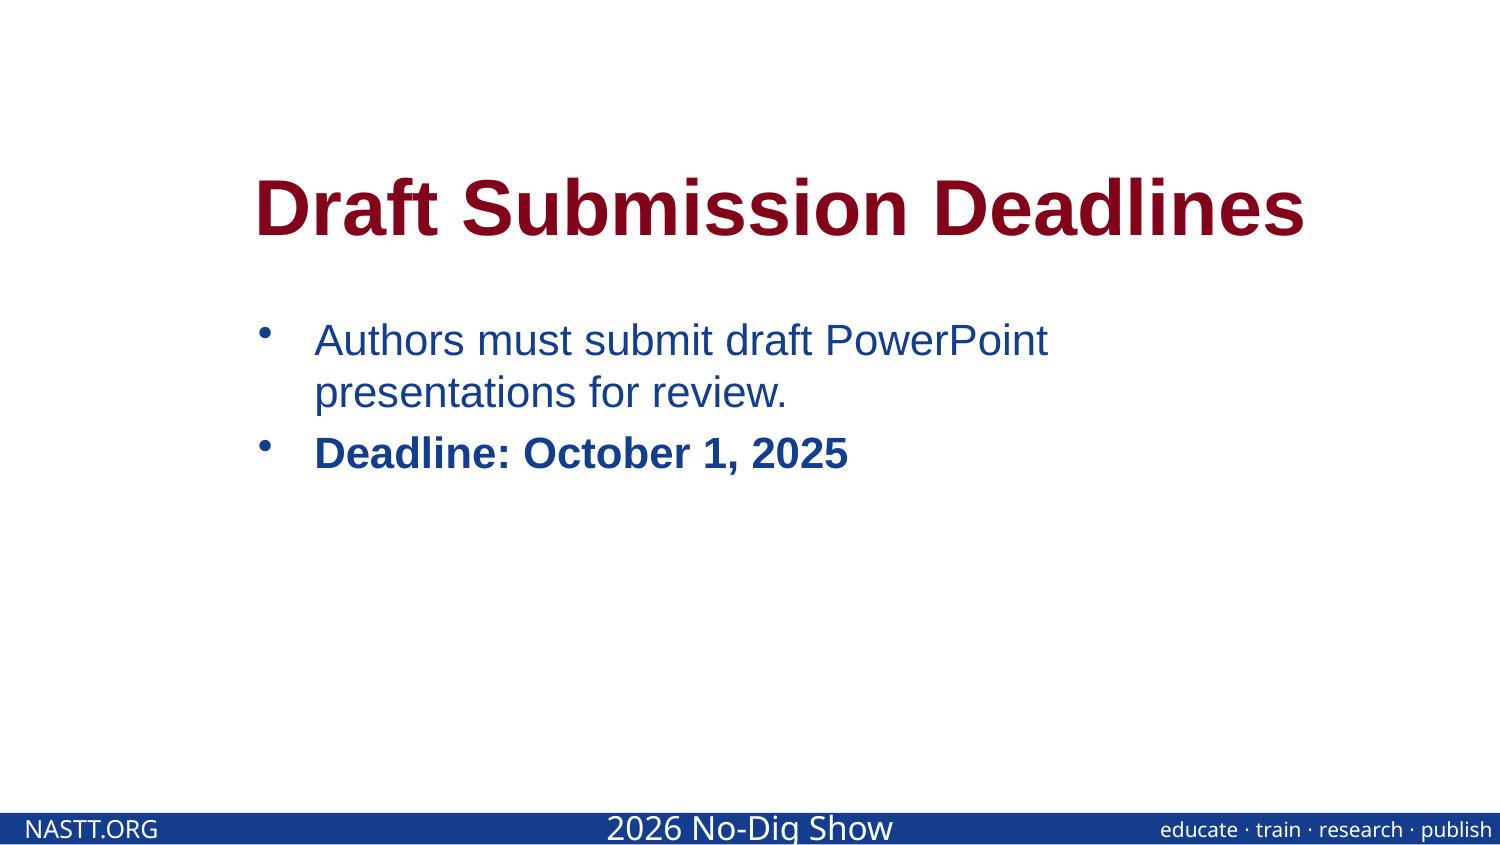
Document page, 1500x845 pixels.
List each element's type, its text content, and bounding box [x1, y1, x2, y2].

title Draft Submission Deadlines [243, 150, 1342, 292]
list Authors must submit draft PowerPoint presentations for review. Deadline: October 1, 2025 [243, 304, 1257, 706]
